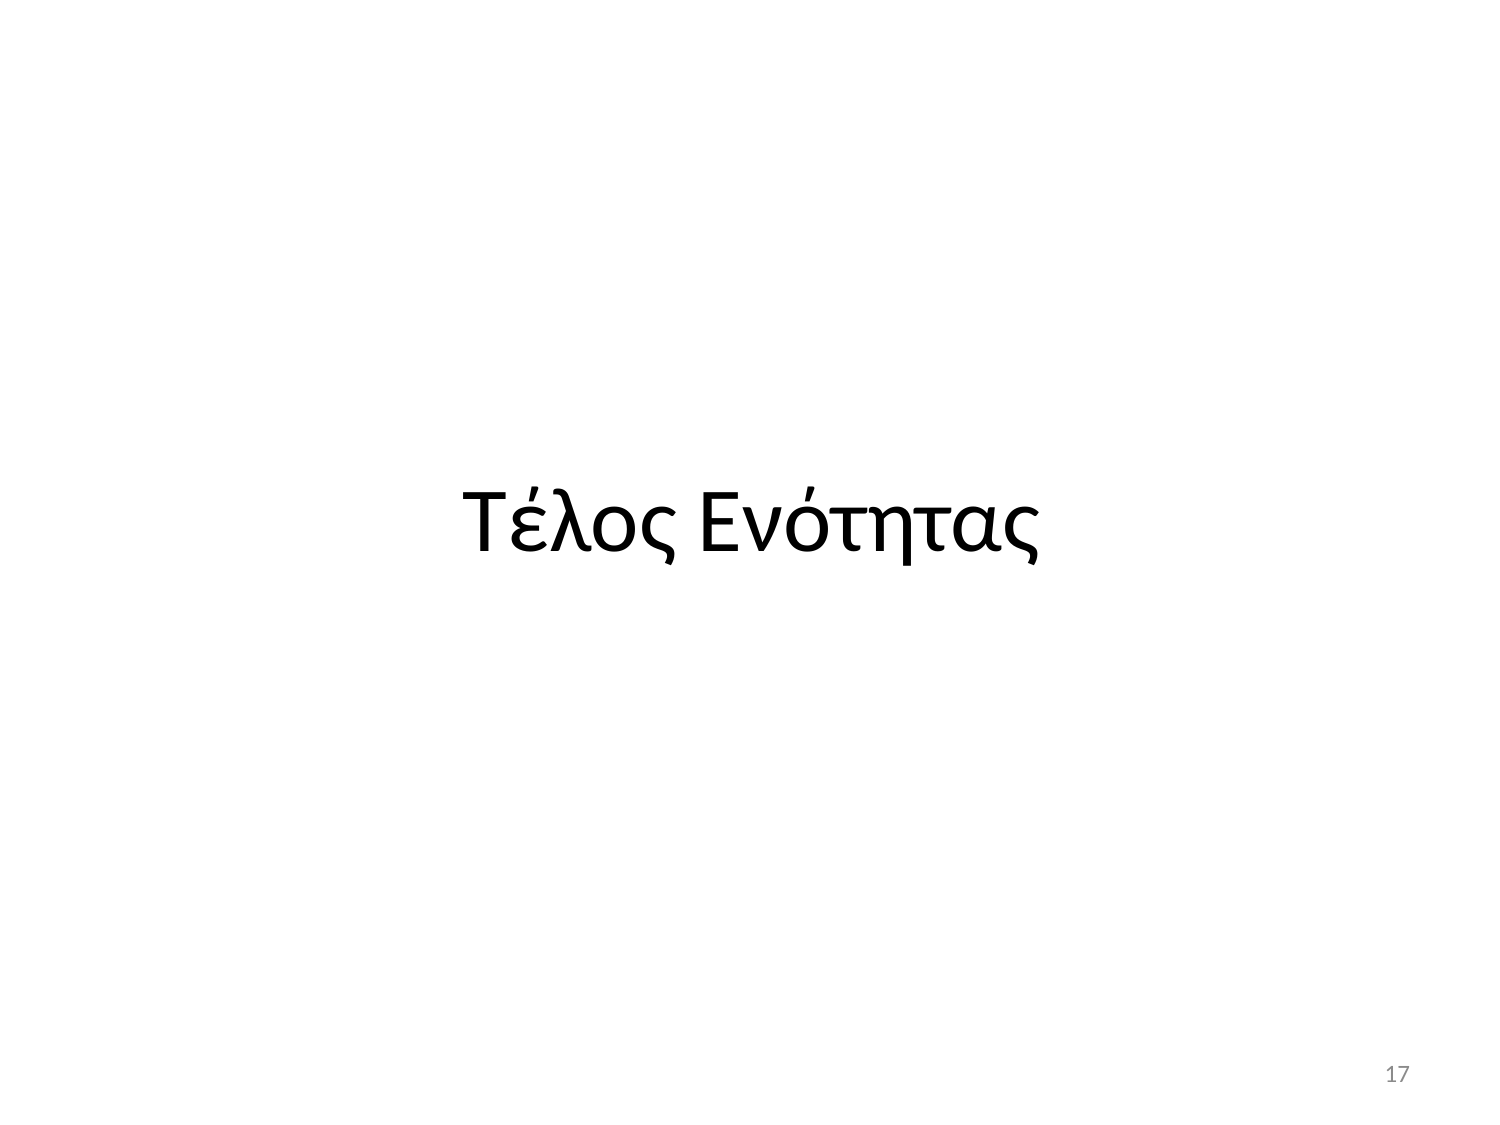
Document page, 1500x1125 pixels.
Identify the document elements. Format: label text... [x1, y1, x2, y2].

title Τέλος Ενότητας [76, 420, 1427, 609]
slide_number 17 [1074, 1042, 1425, 1103]
